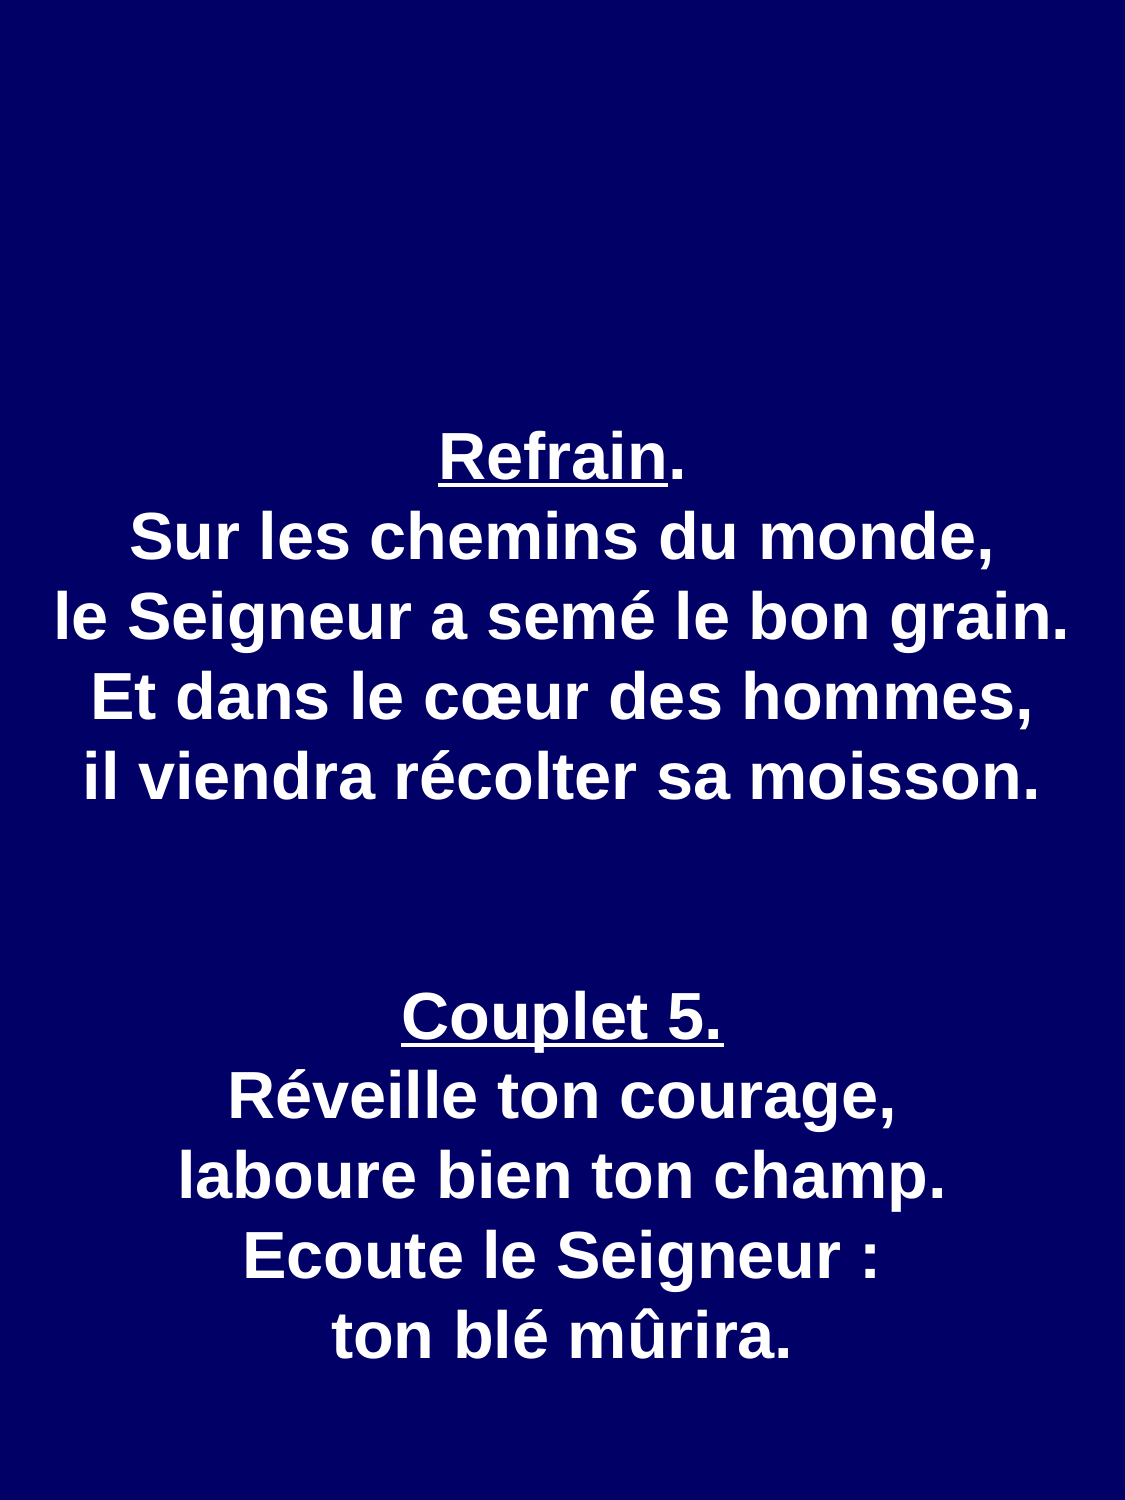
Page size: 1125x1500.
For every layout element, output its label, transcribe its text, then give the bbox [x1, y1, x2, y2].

text_box Refrain. Sur les chemins du monde, le Seigneur a semé le bon grain. Et dans le cœur des hommes, il viendra récolter sa moisson. Couplet 5. Réveille ton courage, laboure bien ton champ. Ecoute le Seigneur : ton blé mûrira. [0, 405, 1125, 1380]
